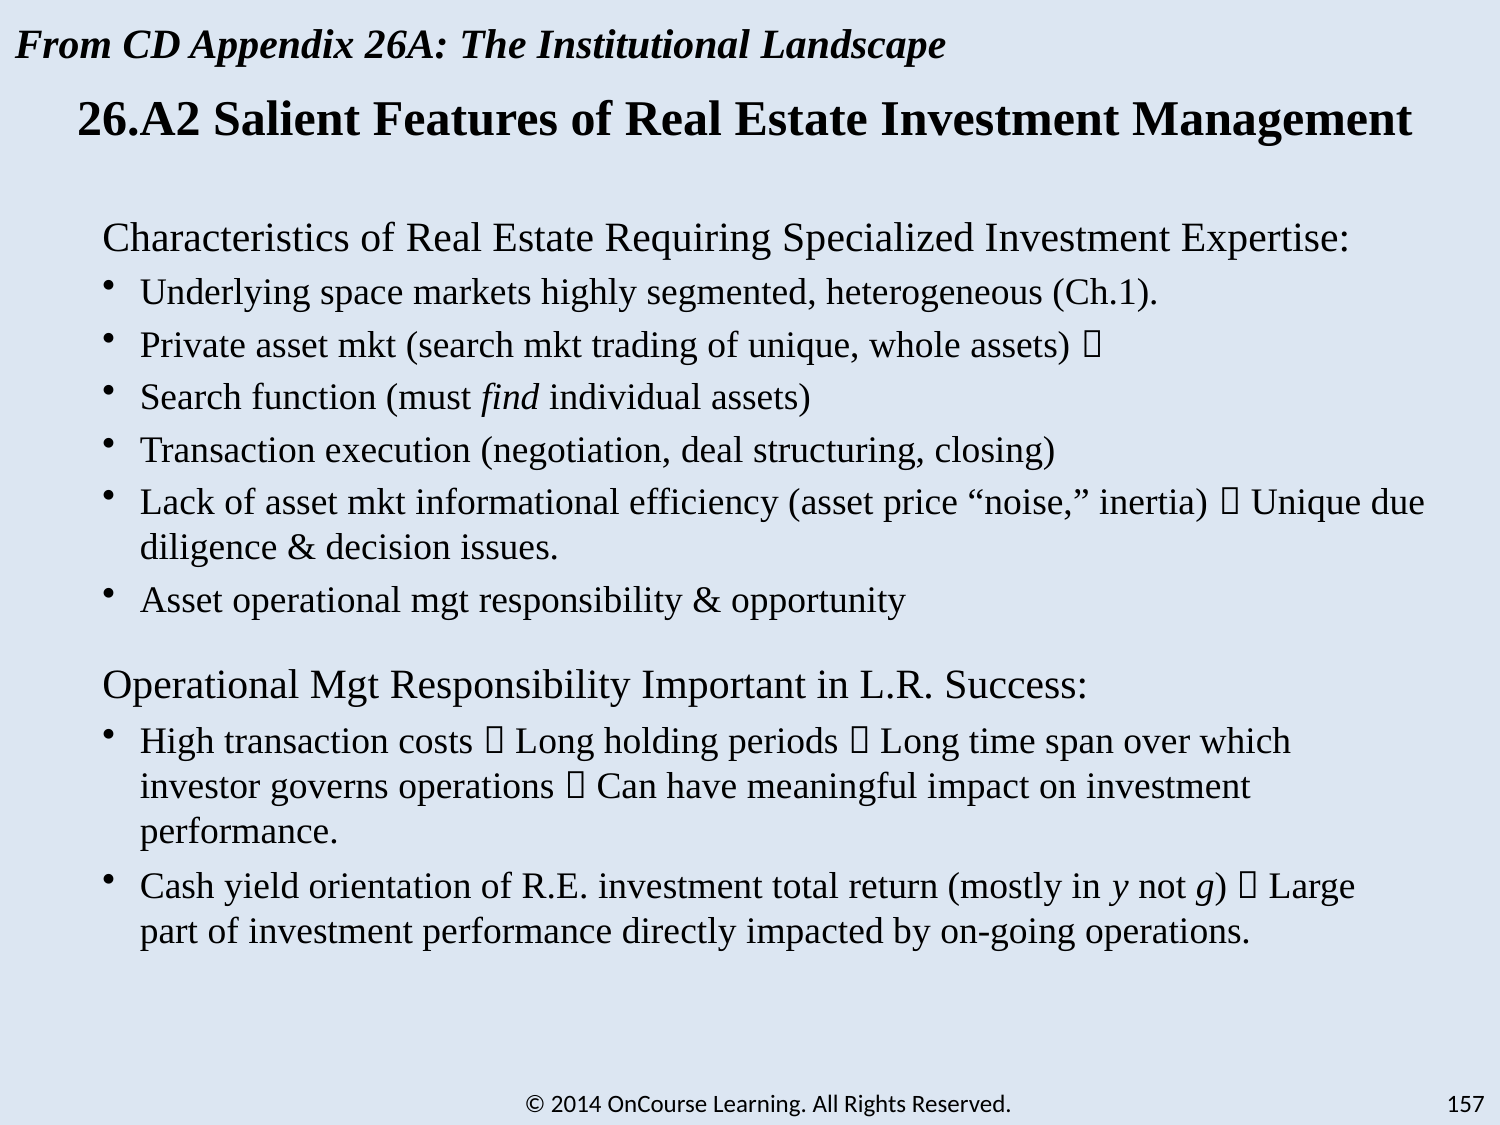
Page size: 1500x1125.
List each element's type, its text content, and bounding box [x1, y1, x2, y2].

slide_number 157 [1199, 1046, 1500, 1125]
footer © 2014 OnCourse Learning. All Rights Reserved. [249, 1046, 1199, 1125]
text_box 26.A2 Salient Features of Real Estate Investment Management [62, 77, 1475, 153]
text_box Characteristics of Real Estate Requiring Specialized Investment Expertise: Underlying space markets highly segmented, heterogeneous (Ch.1). Private asset mkt (search mkt trading of unique, whole assets)  Search function (must find individual assets) Transaction execution (negotiation, deal structuring, closing) Lack of asset mkt informational efficiency (asset price “noise,” inertia)  Unique due diligence & decision issues. Asset operational mgt responsibility & opportunity [87, 202, 1450, 628]
text_box Operational Mgt Responsibility Important in L.R. Success: High transaction costs  Long holding periods  Long time span over which investor governs operations  Can have meaningful impact on investment performance. Cash yield orientation of R.E. investment total return (mostly in y not g)  Large part of investment performance directly impacted by on-going operations. [87, 649, 1413, 959]
text_box From CD Appendix 26A: The Institutional Landscape [0, 9, 1113, 75]
